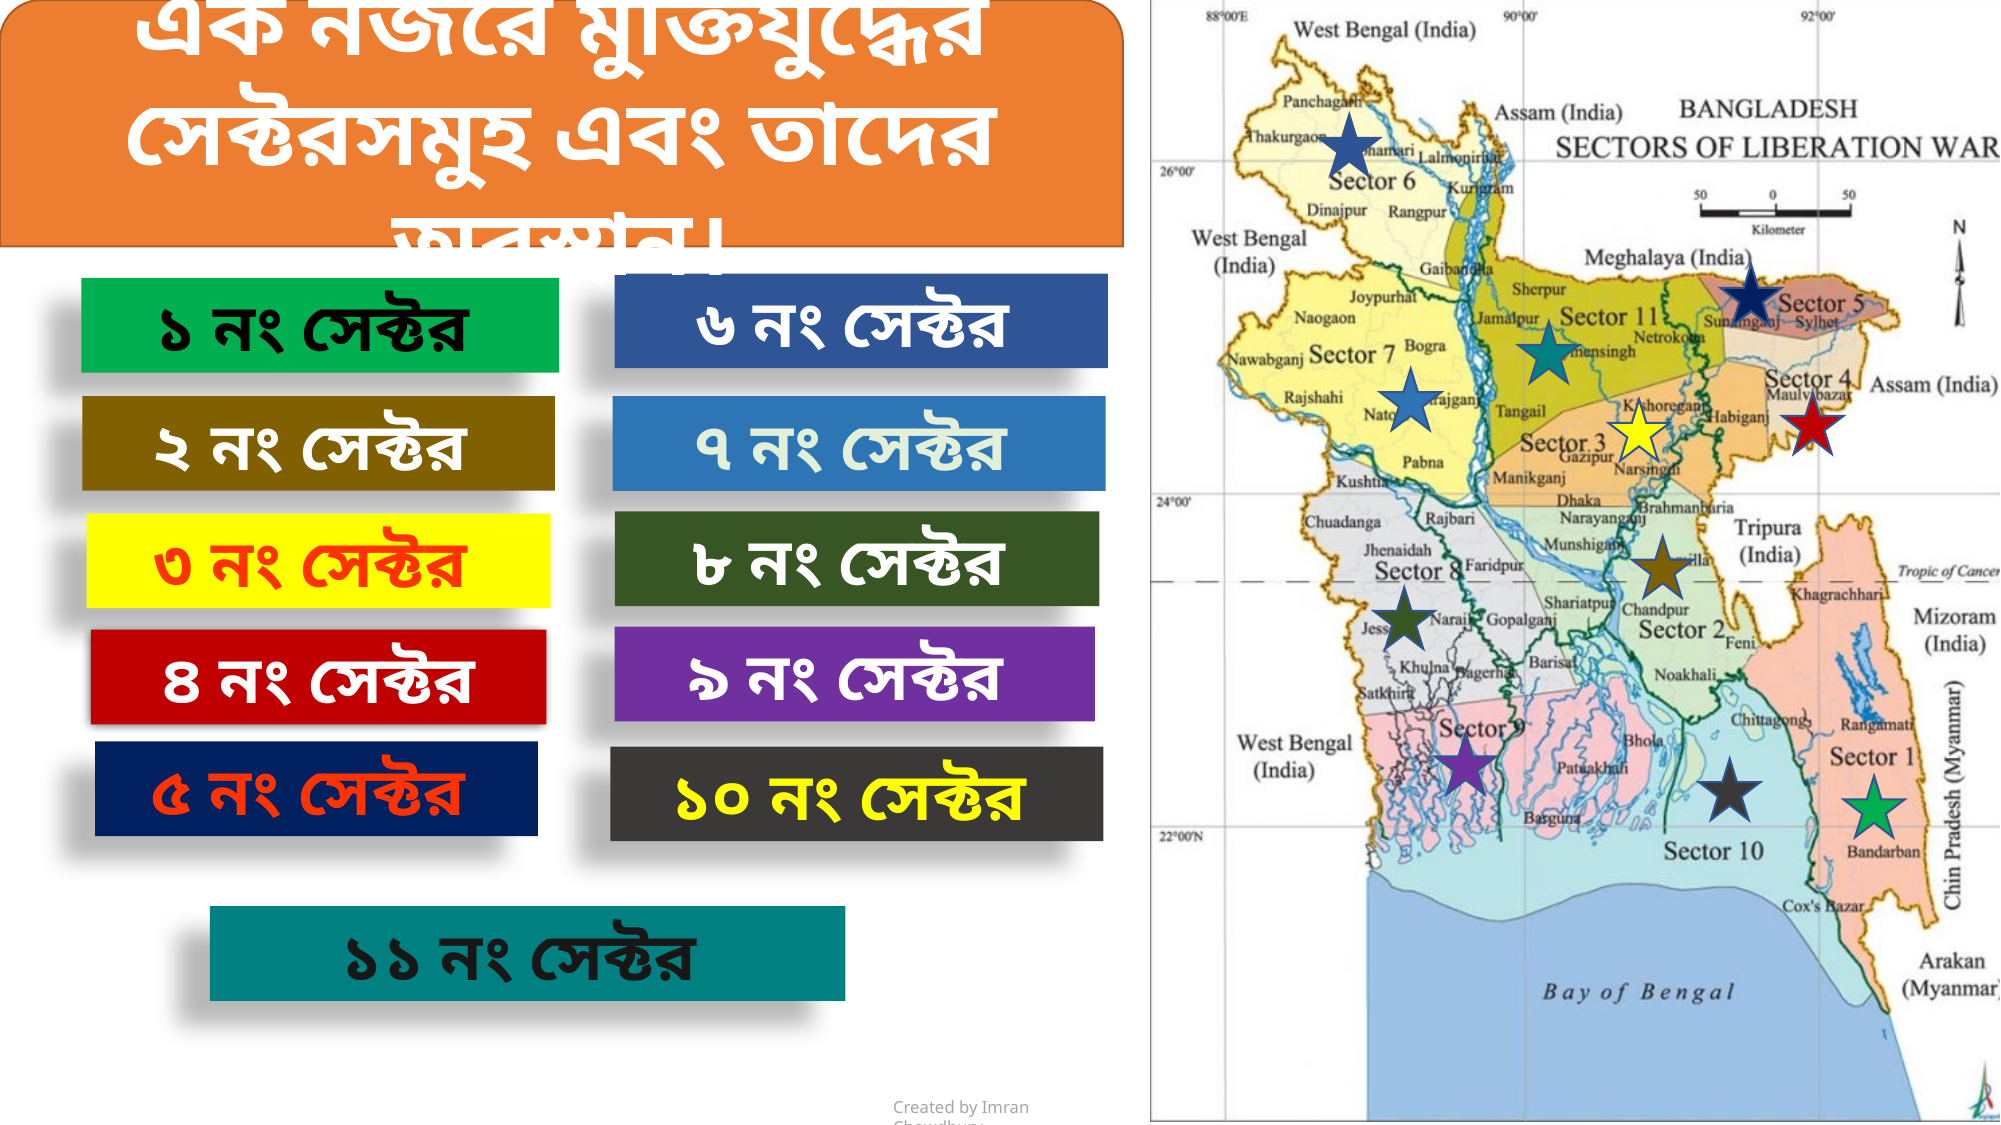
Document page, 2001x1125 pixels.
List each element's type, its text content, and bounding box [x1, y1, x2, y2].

text_box ৯ নং সেক্টর [614, 626, 1096, 722]
text_box ৬ নং সেক্টর [614, 273, 1109, 369]
text_box ৭ নং সেক্টর [612, 395, 1107, 492]
text_box ১১ নং সেক্টর [209, 905, 846, 1002]
text_box ১ নং সেক্টর [80, 277, 560, 374]
picture [1150, 0, 2000, 1122]
text_box ৩ নং সেক্টর [85, 513, 552, 609]
text_box ৪ নং সেক্টর [90, 629, 547, 725]
text_box এক নজরে মুক্তিযুদ্ধের সেক্টরসমুহ এবং তাদের অবস্থান। [0, 0, 1124, 248]
text_box ৮ নং সেক্টর [614, 510, 1100, 607]
text_box ৫ নং সেক্টর [94, 740, 539, 837]
text_box [975, 537, 1025, 588]
text_box ২ নং সেক্টর [81, 395, 556, 492]
text_box Created by Imran Chowdhury [878, 1089, 1122, 1125]
text_box ১০ নং সেক্টর [609, 745, 1104, 842]
